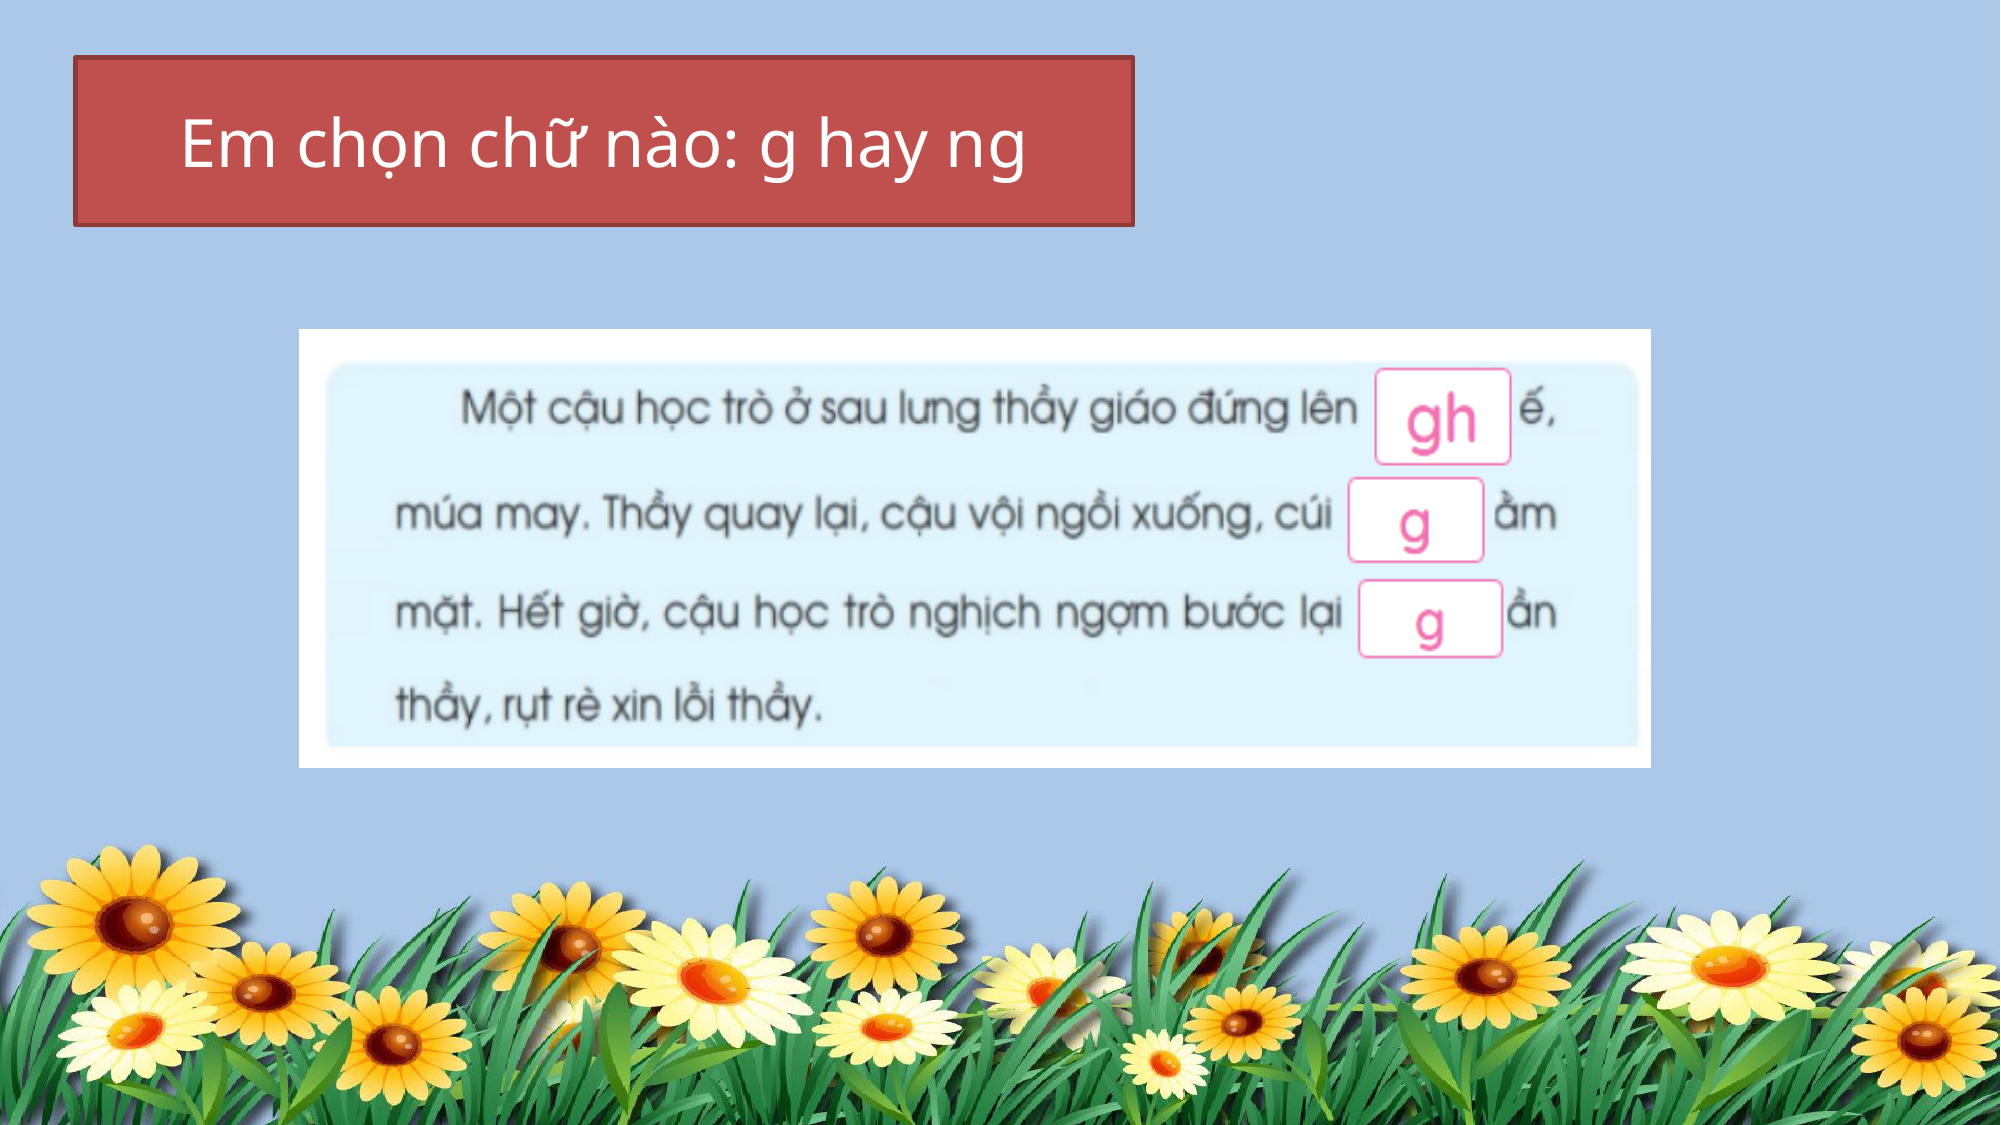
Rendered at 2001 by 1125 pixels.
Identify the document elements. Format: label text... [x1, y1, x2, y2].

text_box Em chọn chữ nào: g hay ng [73, 55, 1135, 227]
picture [0, 0, 2000, 1125]
